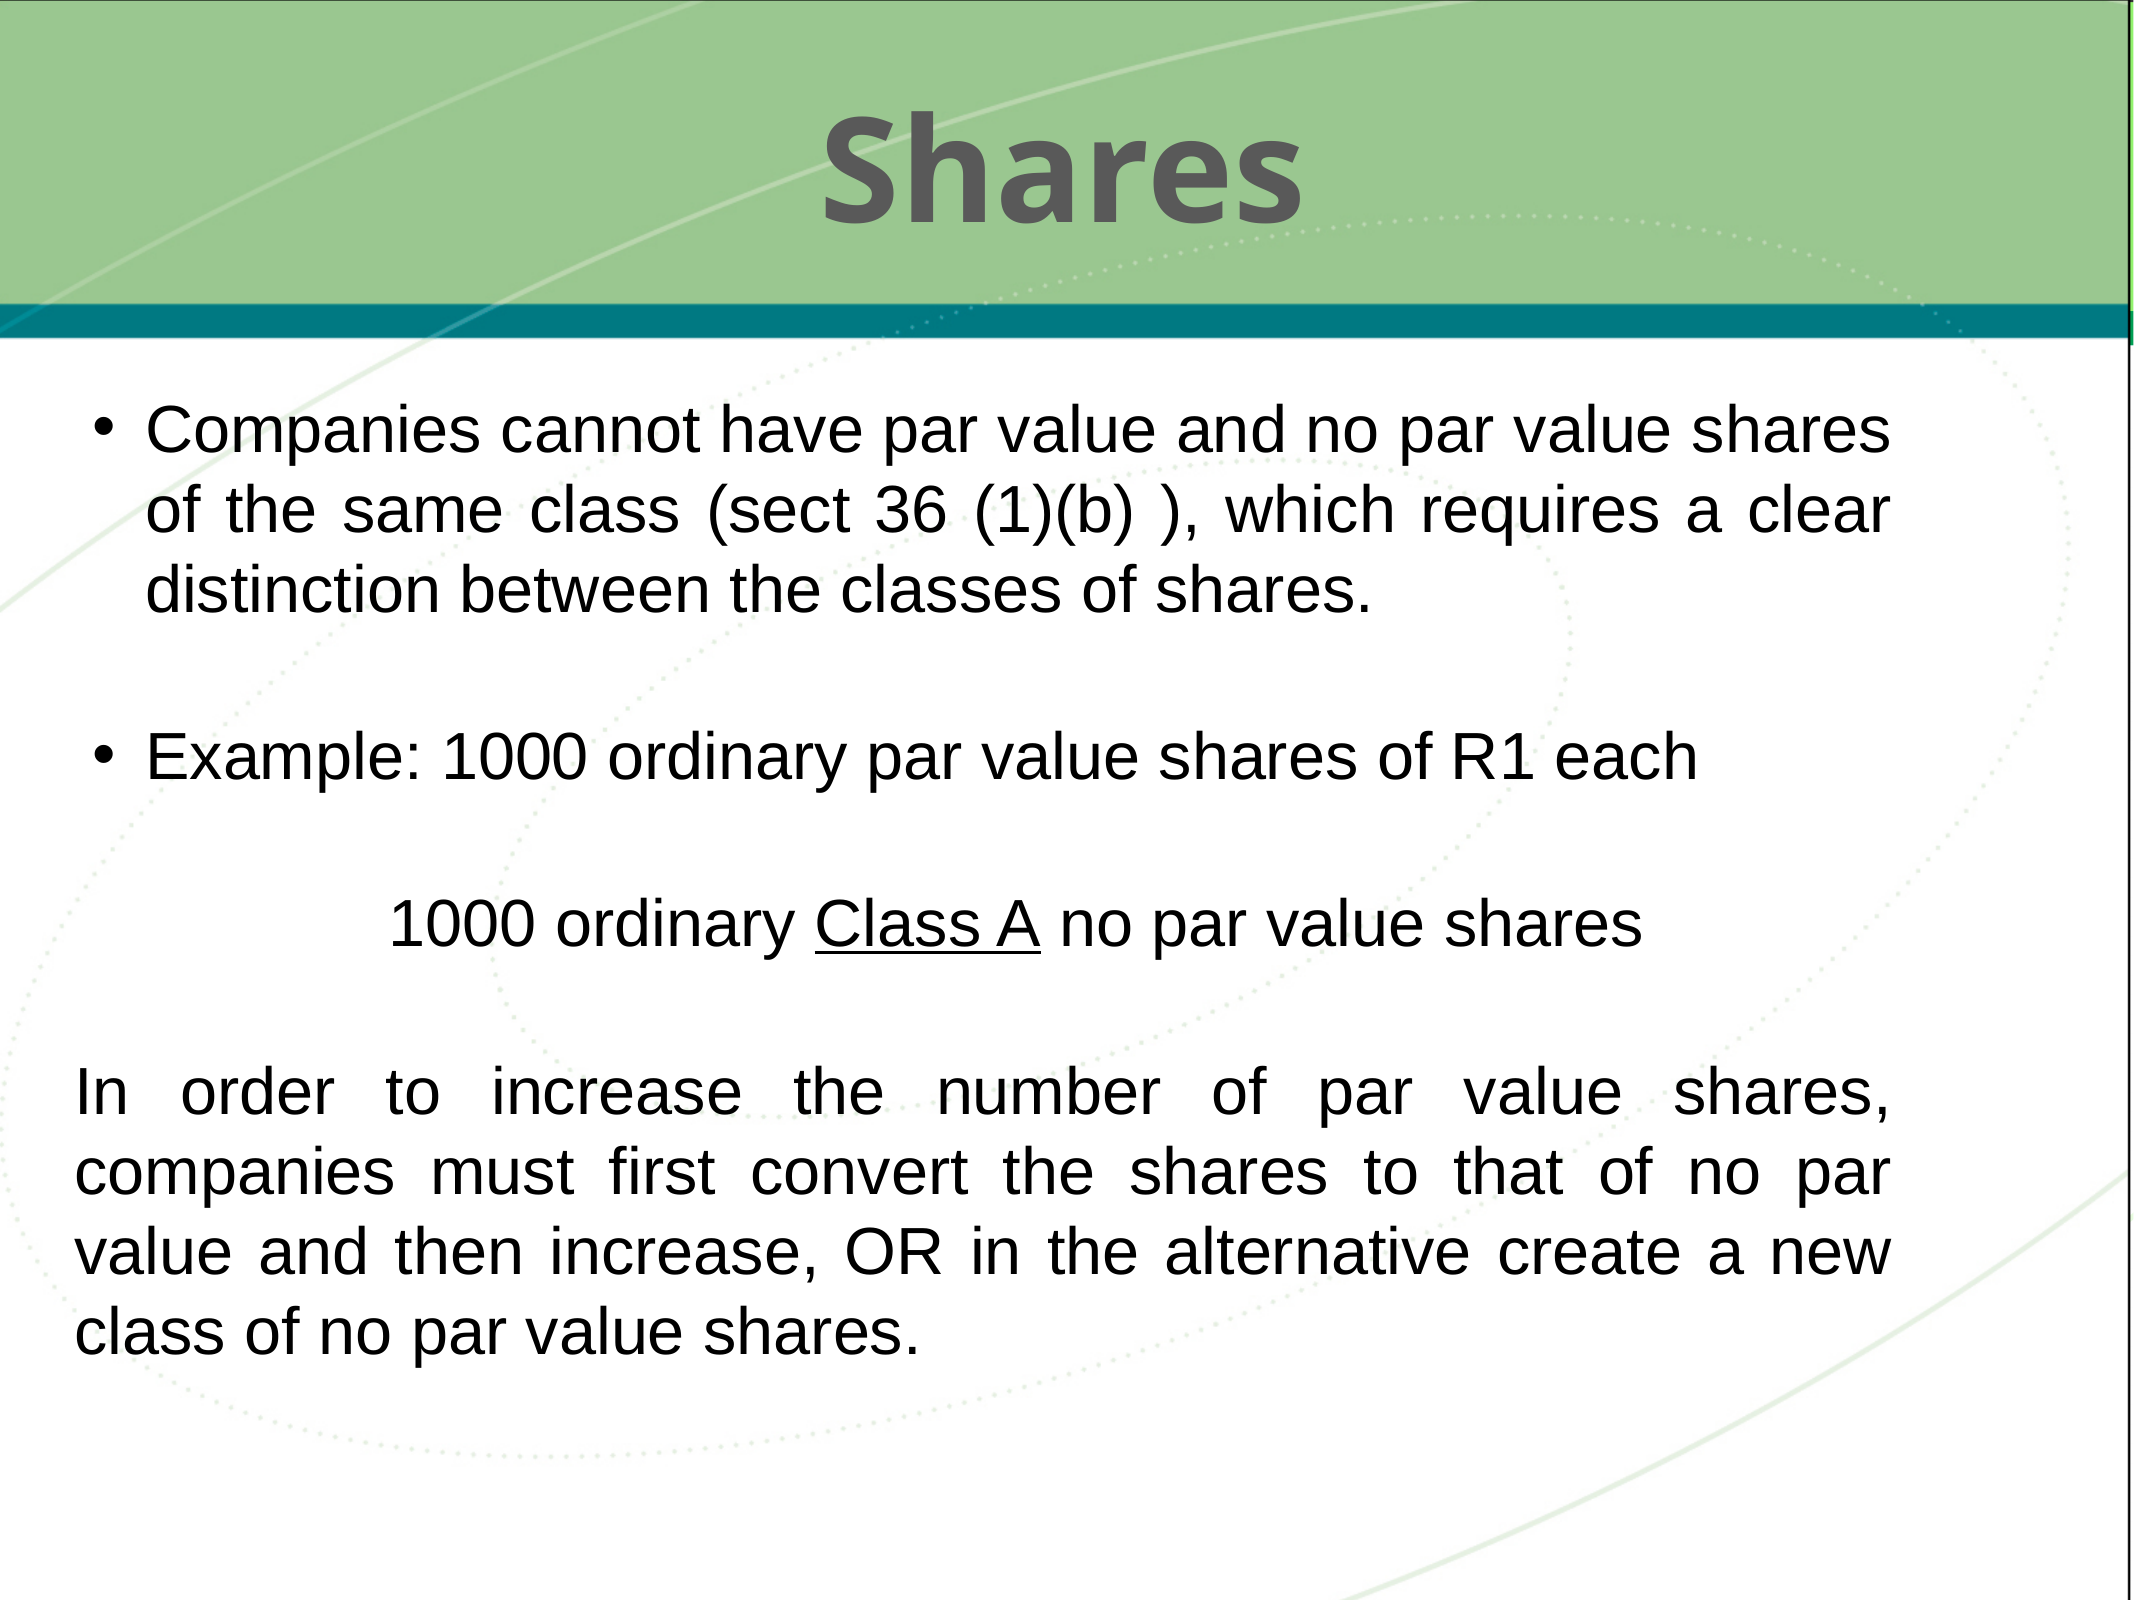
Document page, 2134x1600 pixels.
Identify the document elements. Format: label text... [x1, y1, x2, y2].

title Shares [43, 47, 2083, 281]
picture [0, 0, 2134, 1600]
list Companies cannot have par value and no par value shares of the same class (sect 36 (1)(b) ), which requires a clear distinction between the classes of shares. Example: 1000 ordinary par value shares of R1 each 1000 ordinary Class A no par value shares In order to increase the number of par value shares, companies must first convert the shares to that of no par value and then increase, OR in the alternative create a new class of no par value shares. [74, 385, 1894, 1438]
